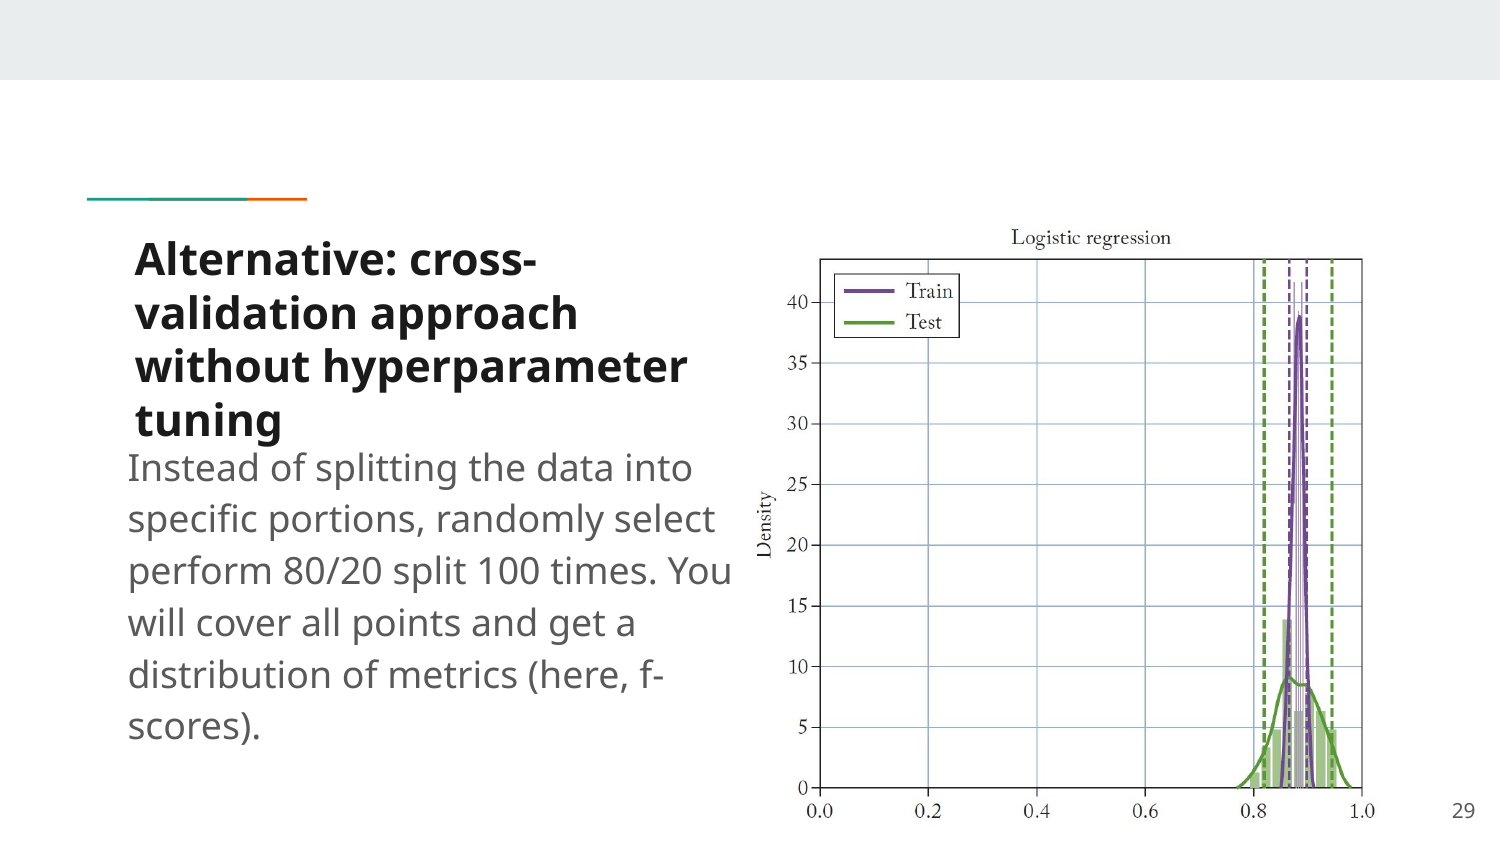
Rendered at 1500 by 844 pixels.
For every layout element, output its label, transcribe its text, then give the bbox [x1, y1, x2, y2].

title Alternative: cross-validation approach without hyperparameter tuning [119, 216, 744, 305]
slide_number 29 [1400, 779, 1491, 844]
picture [757, 219, 1382, 834]
list Instead of splitting the data into specific portions, randomly select perform 80/20 split 100 times. You will cover all points and get a distribution of metrics (here, f-scores). [112, 421, 751, 793]
